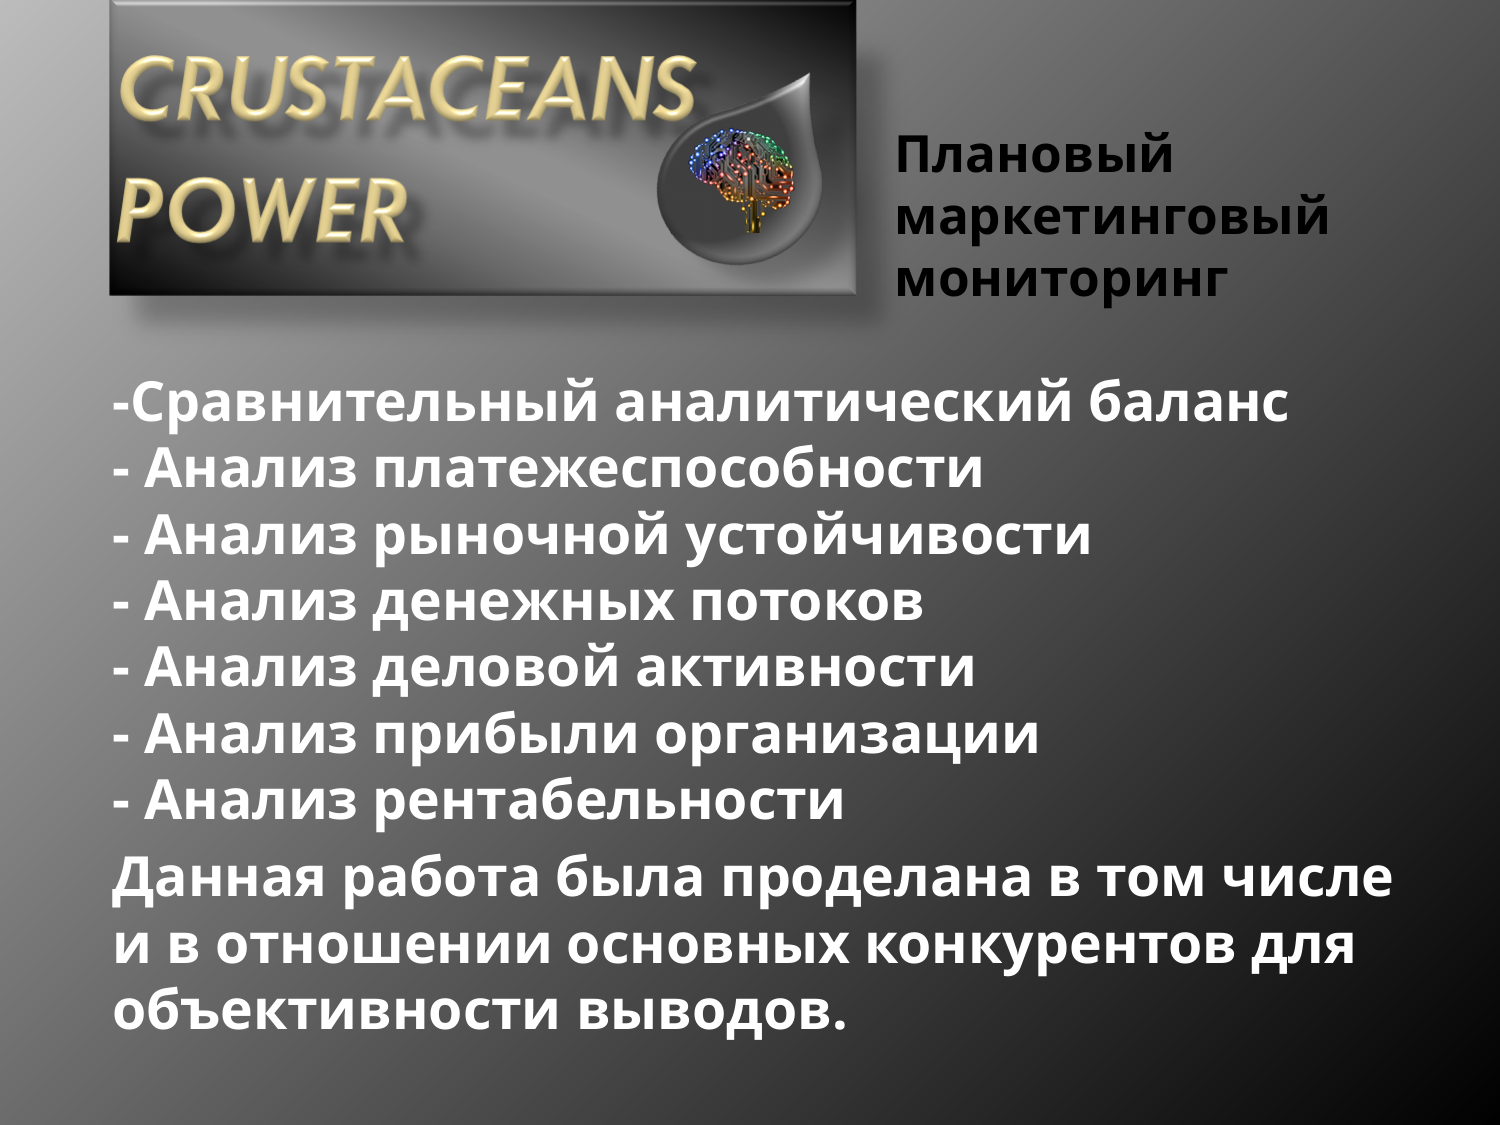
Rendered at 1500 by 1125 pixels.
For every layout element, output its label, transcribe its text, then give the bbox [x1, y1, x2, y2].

list -Сравнительный аналитический баланс - Анализ платежеспособности - Анализ рыночной устойчивости - Анализ денежных потоков - Анализ деловой активности - Анализ прибыли организации - Анализ рентабельности Данная работа была проделана в том числе и в отношении основных конкурентов для объективности выводов. [76, 396, 1427, 1064]
title Плановый маркетинговый мониторинг [879, 113, 1447, 468]
picture [56, 0, 916, 363]
